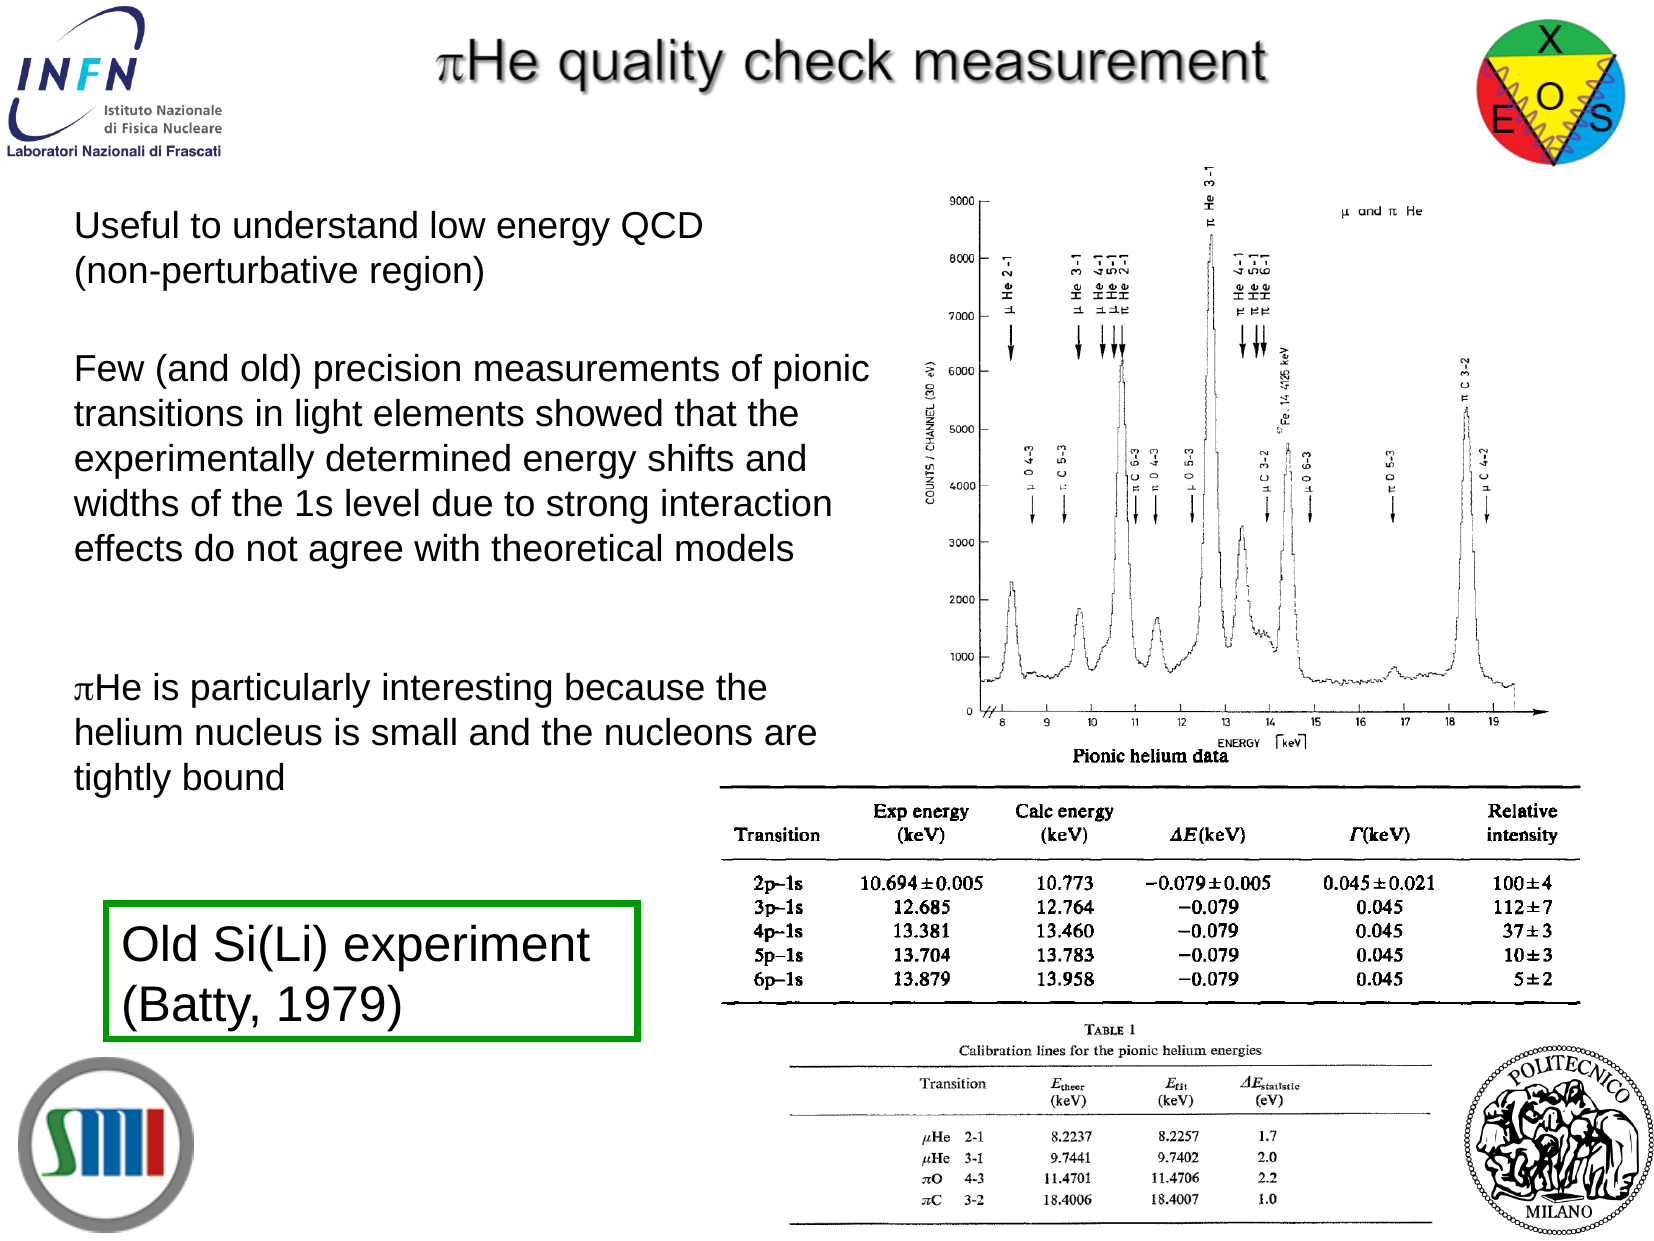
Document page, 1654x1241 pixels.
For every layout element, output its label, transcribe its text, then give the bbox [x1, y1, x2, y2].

text_box He is particularly interesting because the helium nucleus is small and the nucleons are tightly bound [59, 655, 886, 806]
picture [1464, 1045, 1654, 1235]
picture [712, 16, 1635, 1235]
text_box Old Si(Li) experiment (Batty, 1979) [106, 903, 638, 1039]
picture [18, 1057, 194, 1233]
text_box Useful to understand low energy QCD (non-perturbative region) [59, 193, 721, 299]
text_box Few (and old) precision measurements of pionic transitions in light elements showed that the experimentally determined energy shifts and widths of the 1s level due to strong interaction effects do not agree with theoretical models [59, 336, 886, 577]
picture [0, 0, 225, 161]
picture [267, 2, 1435, 136]
